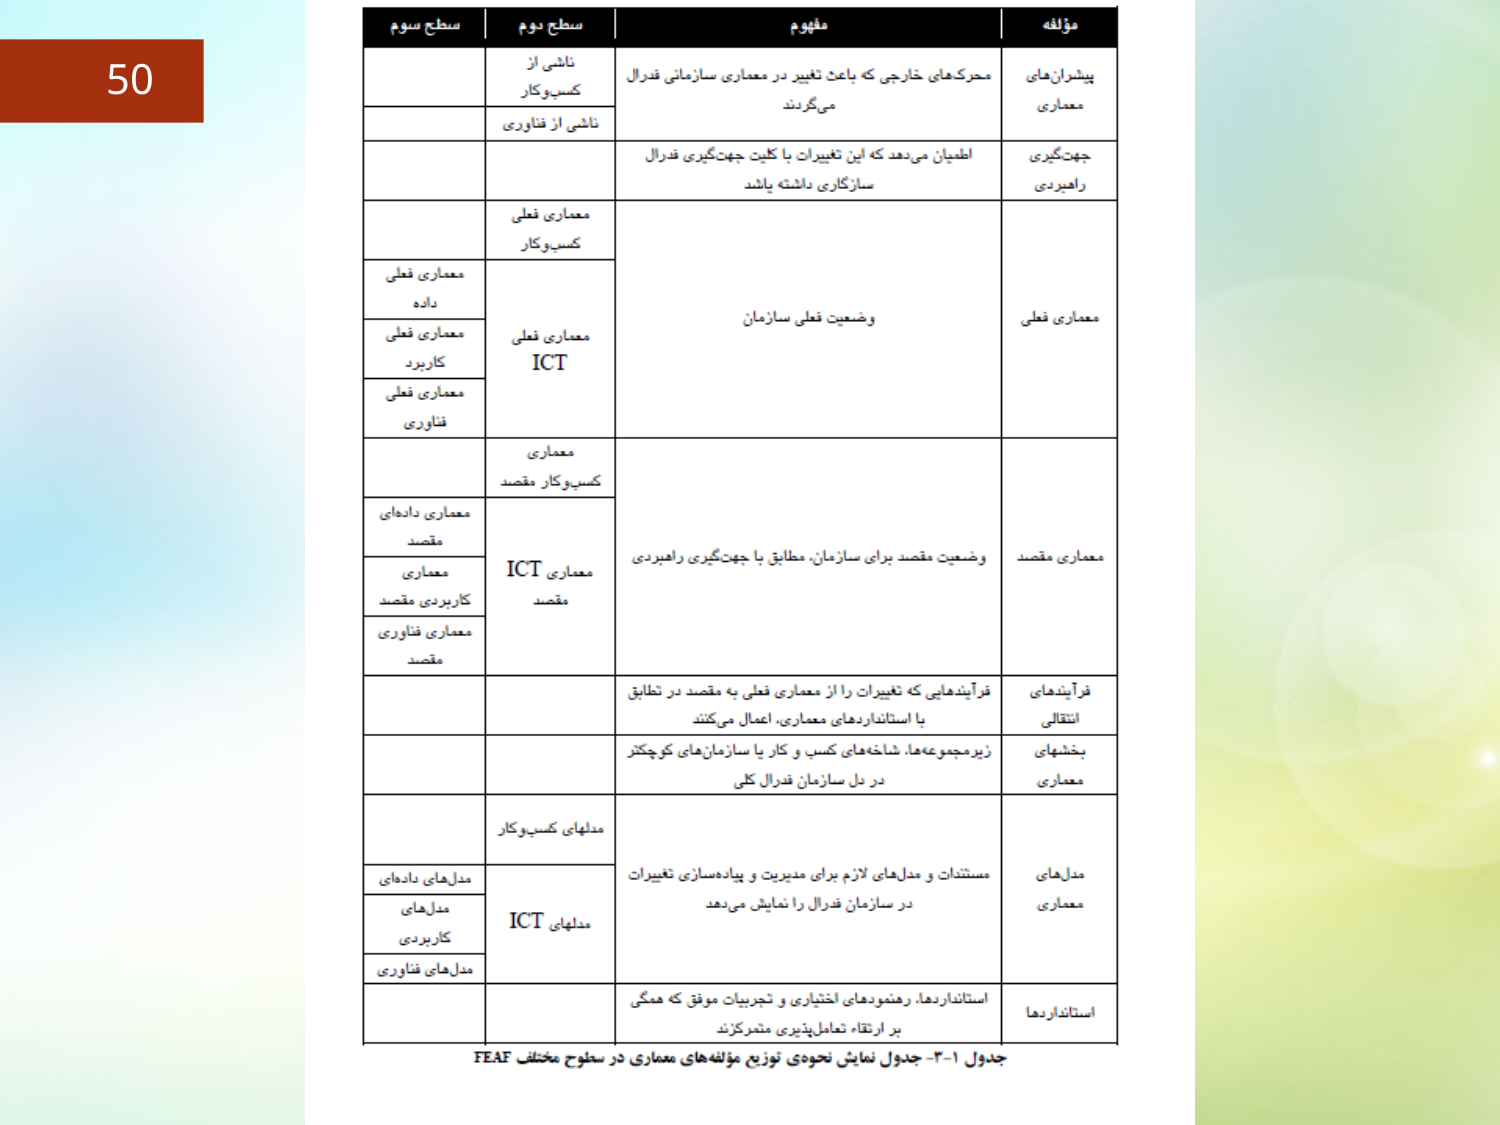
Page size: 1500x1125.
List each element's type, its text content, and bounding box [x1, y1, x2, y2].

slide_number 50 [73, 51, 170, 111]
picture [0, 0, 1500, 1125]
